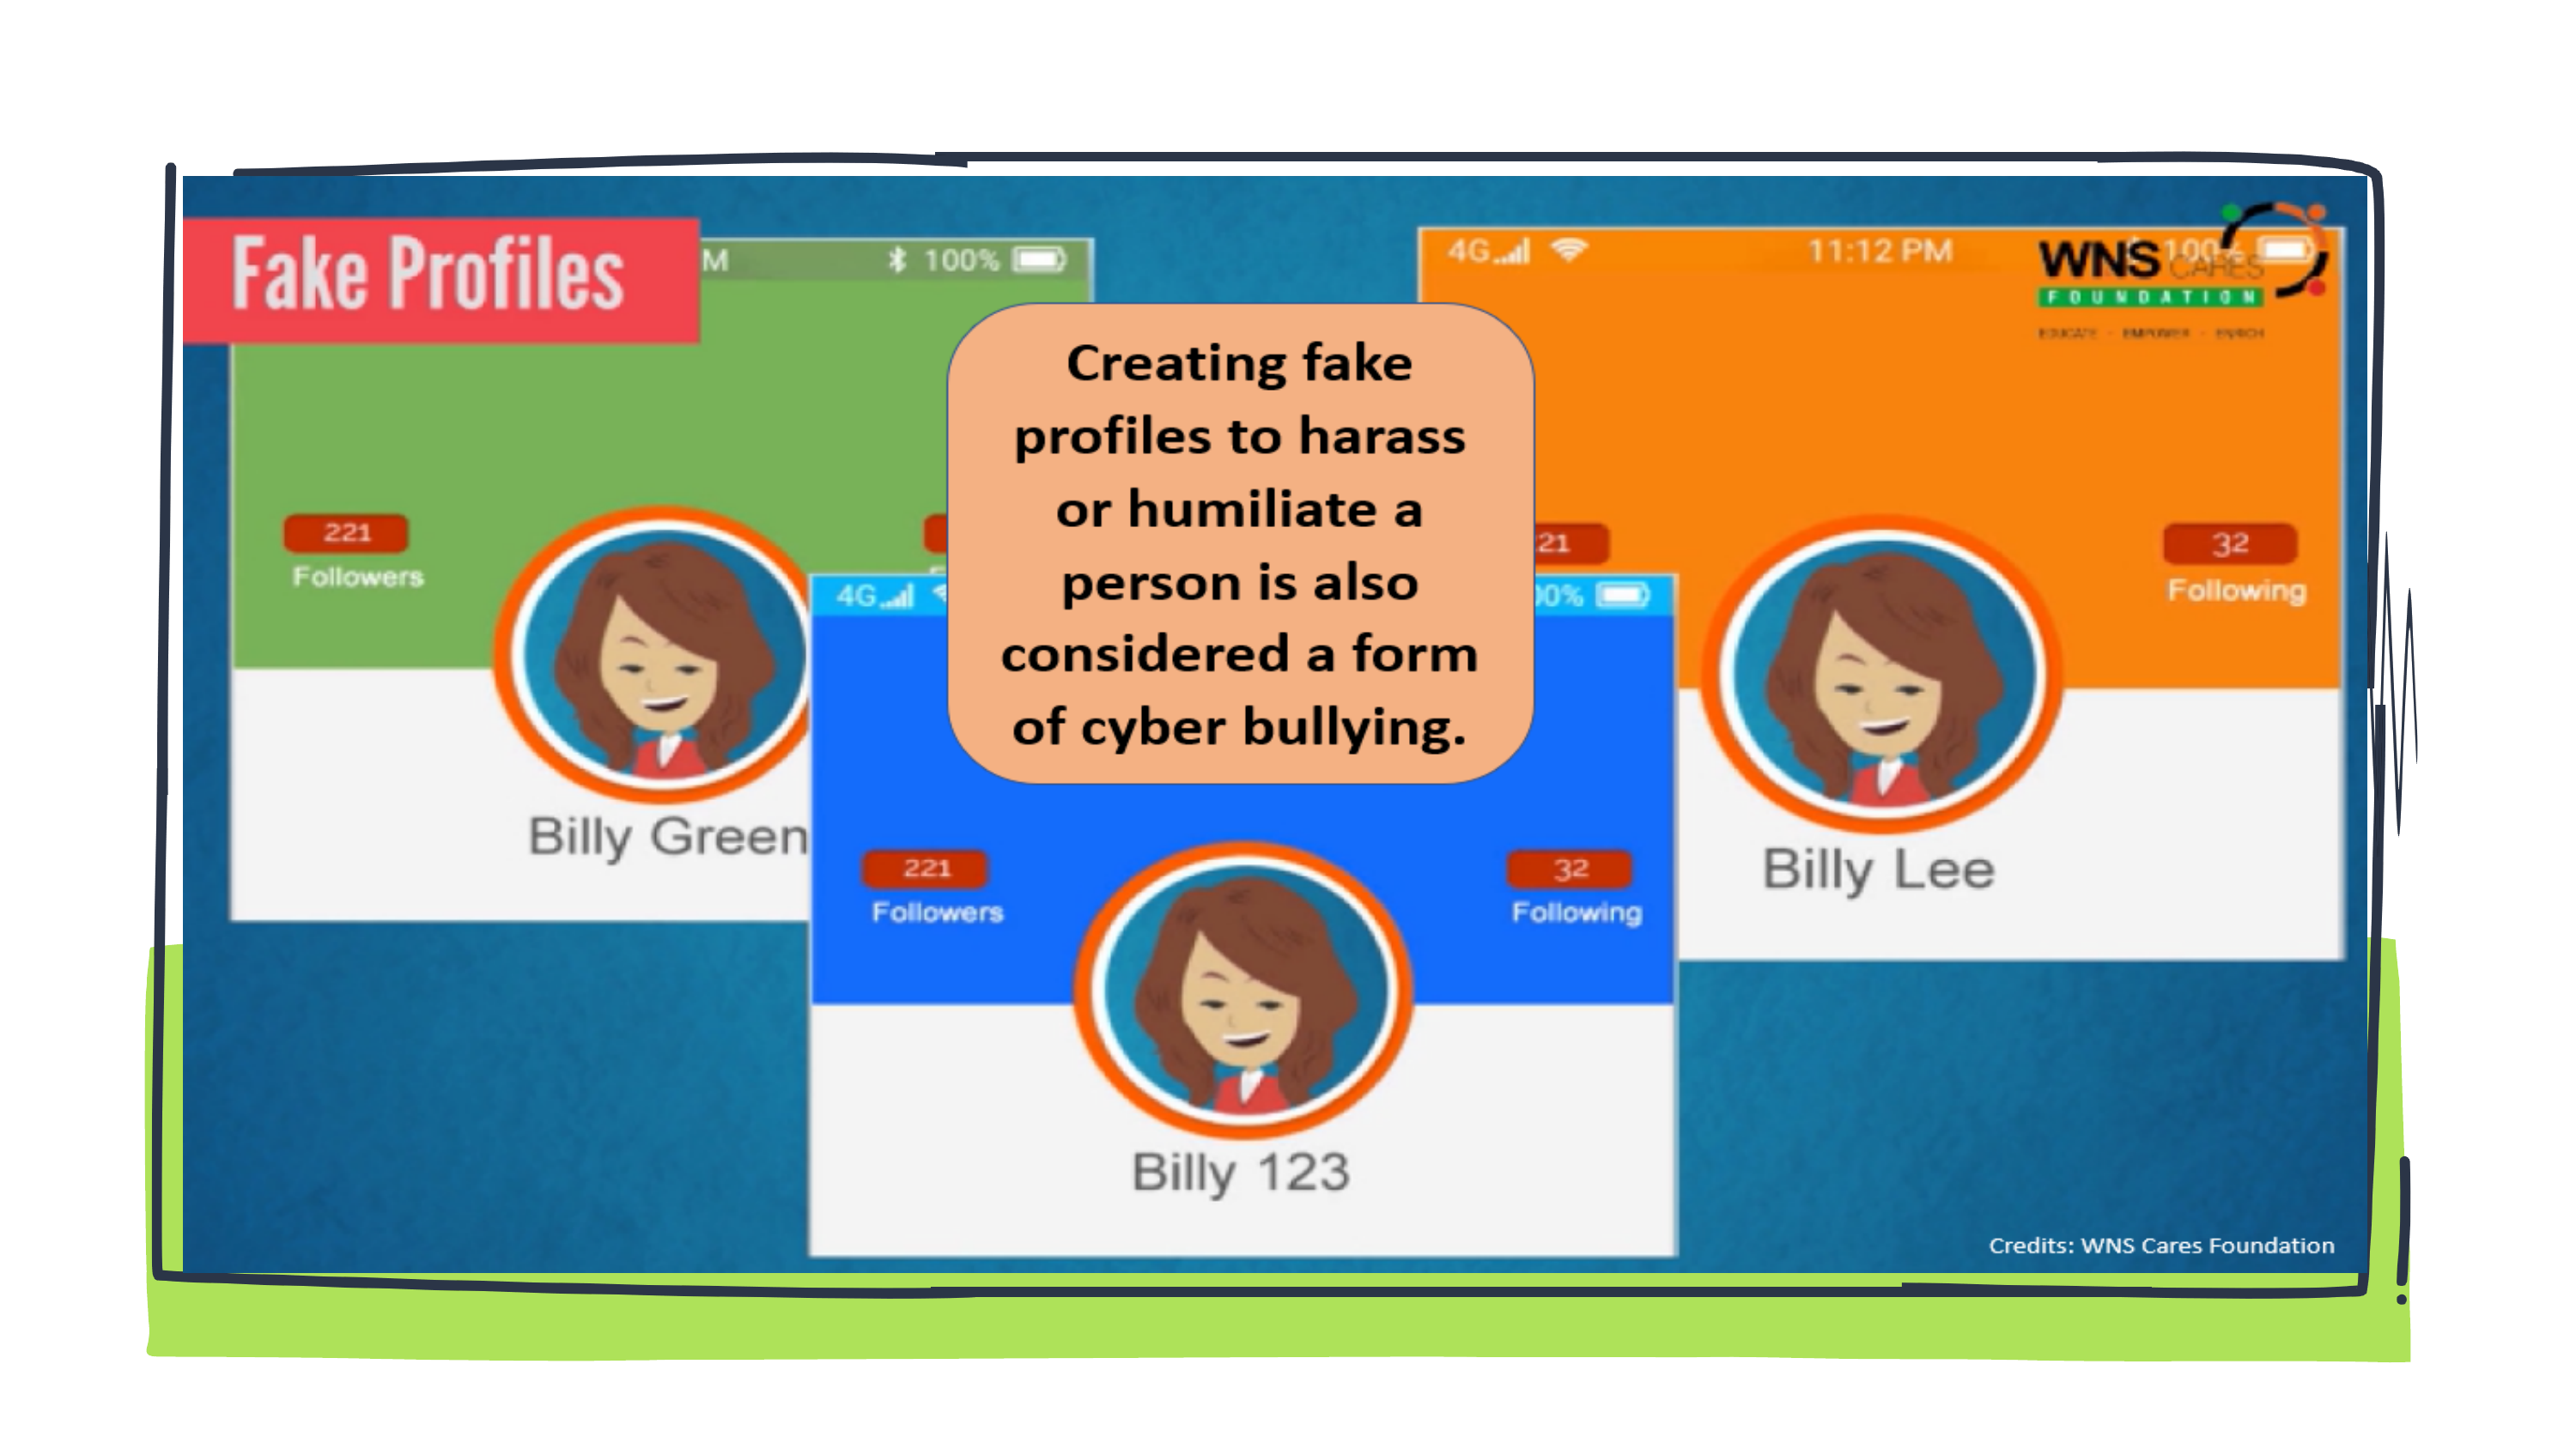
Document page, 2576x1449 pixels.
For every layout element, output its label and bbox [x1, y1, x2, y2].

text_box [144, 1273, 2410, 1364]
picture [183, 176, 2367, 1273]
text_box [63, 1198, 179, 1265]
text_box [151, 123, 2418, 1325]
